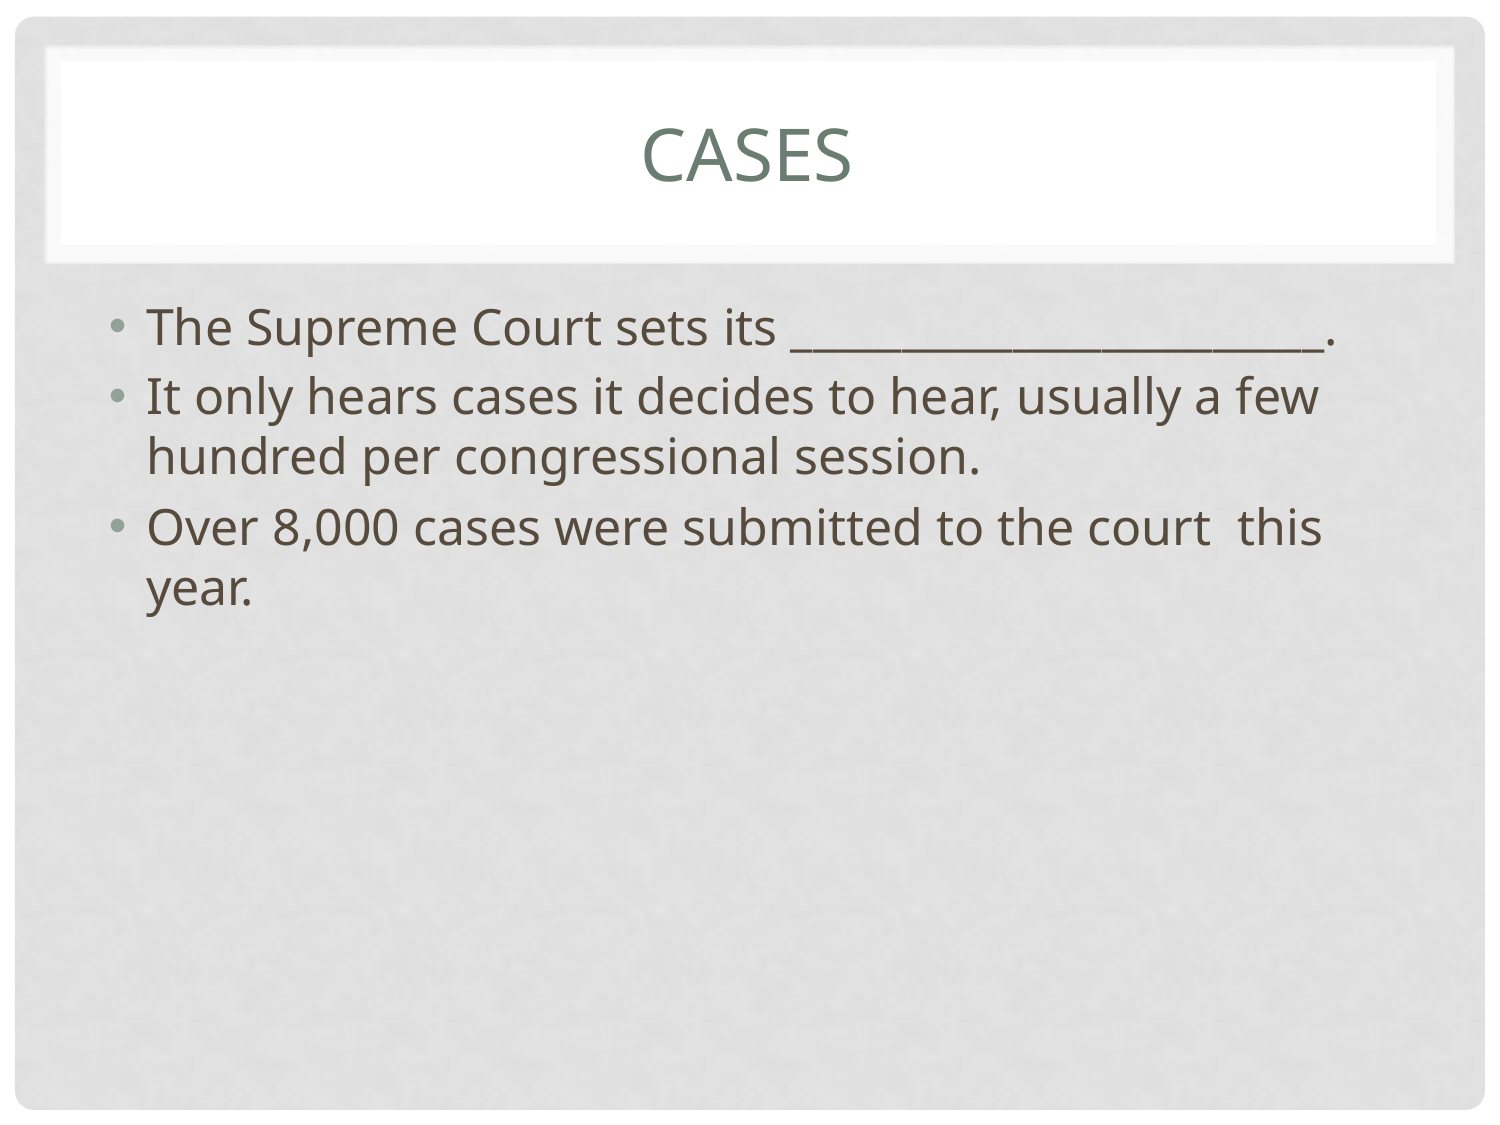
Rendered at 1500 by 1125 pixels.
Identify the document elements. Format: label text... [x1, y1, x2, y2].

title Cases [69, 66, 1425, 238]
list The Supreme Court sets its ________________________. It only hears cases it decides to hear, usually a few hundred per congressional session. Over 8,000 cases were submitted to the court this year. [75, 287, 1425, 1005]
